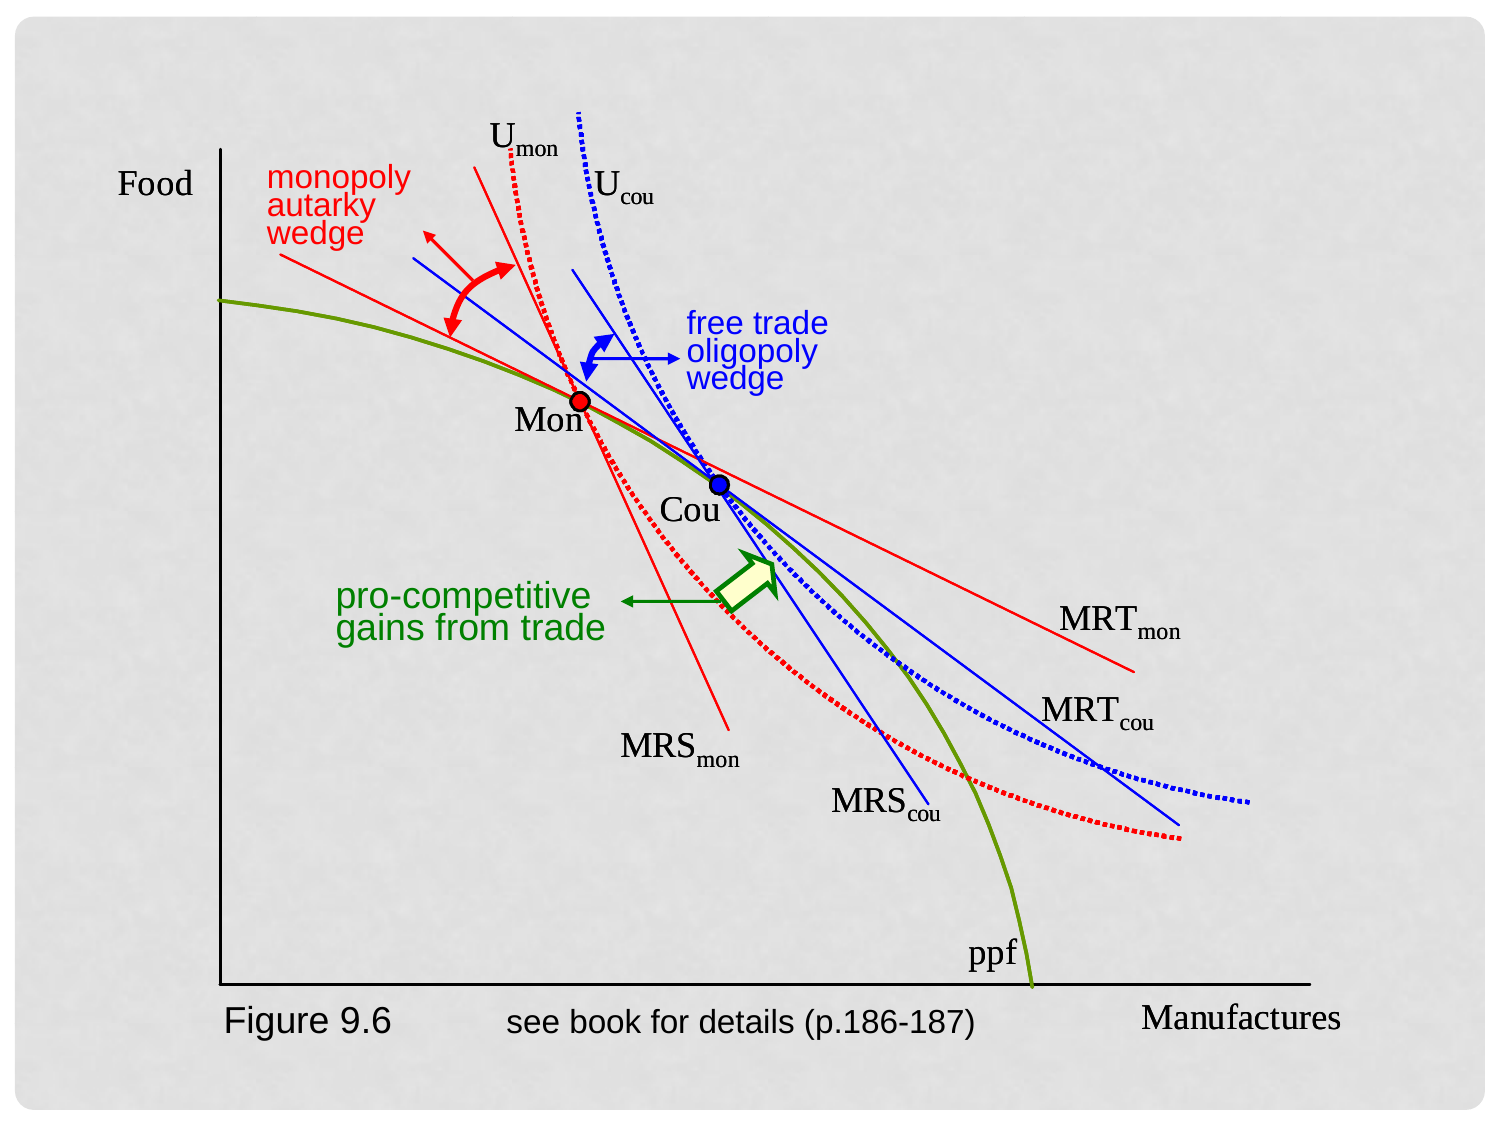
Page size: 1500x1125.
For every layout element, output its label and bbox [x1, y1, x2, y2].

picture [95, 101, 1368, 1054]
text_box [320, 557, 779, 655]
text_box [586, 304, 848, 405]
text_box [251, 158, 538, 338]
